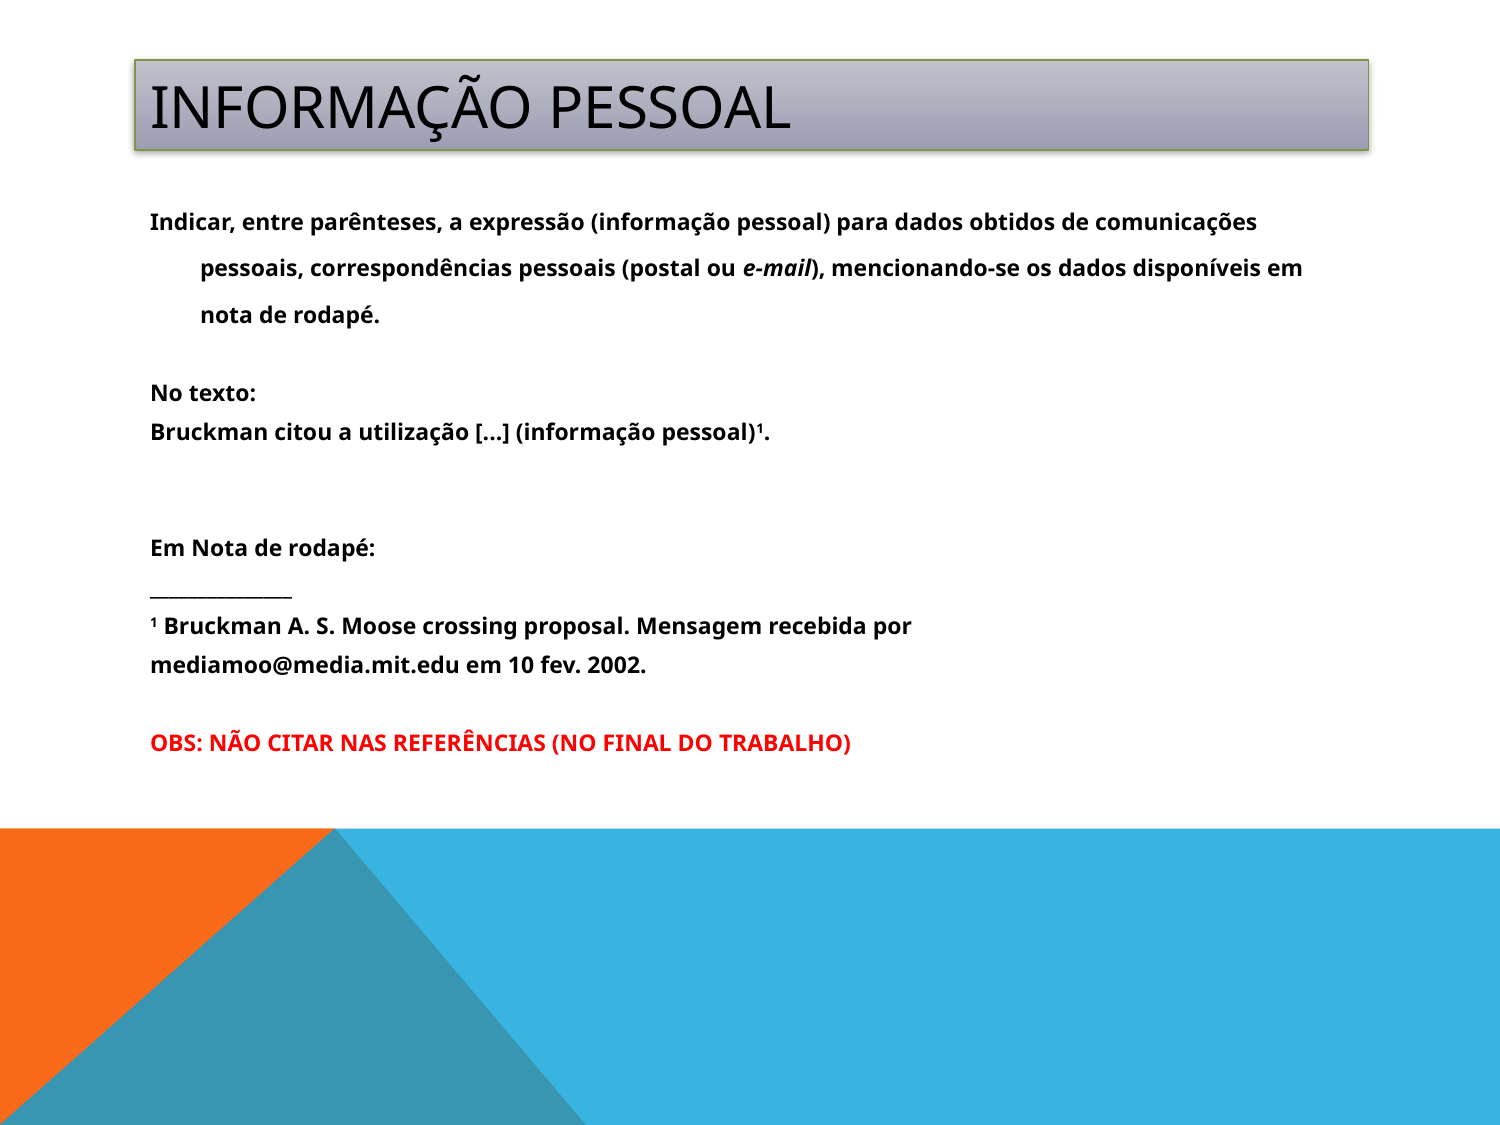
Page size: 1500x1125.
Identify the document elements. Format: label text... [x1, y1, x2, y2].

list Indicar, entre parênteses, a expressão (informação pessoal) para dados obtidos de comunicações pessoais, correspondências pessoais (postal ou e-mail), mencionando-se os dados disponíveis em nota de rodapé. No texto: Bruckman citou a utilização [...] (informação pessoal)1. Em Nota de rodapé: _______________ 1 Bruckman A. S. Moose crossing proposal. Mensagem recebida por mediamoo@media.mit.edu em 10 fev. 2002. OBS: NÃO CITAR NAS REFERÊNCIAS (NO FINAL DO TRABALHO) [135, 180, 1369, 768]
title INFORMAÇÃO PESSOAL [134, 59, 1369, 151]
